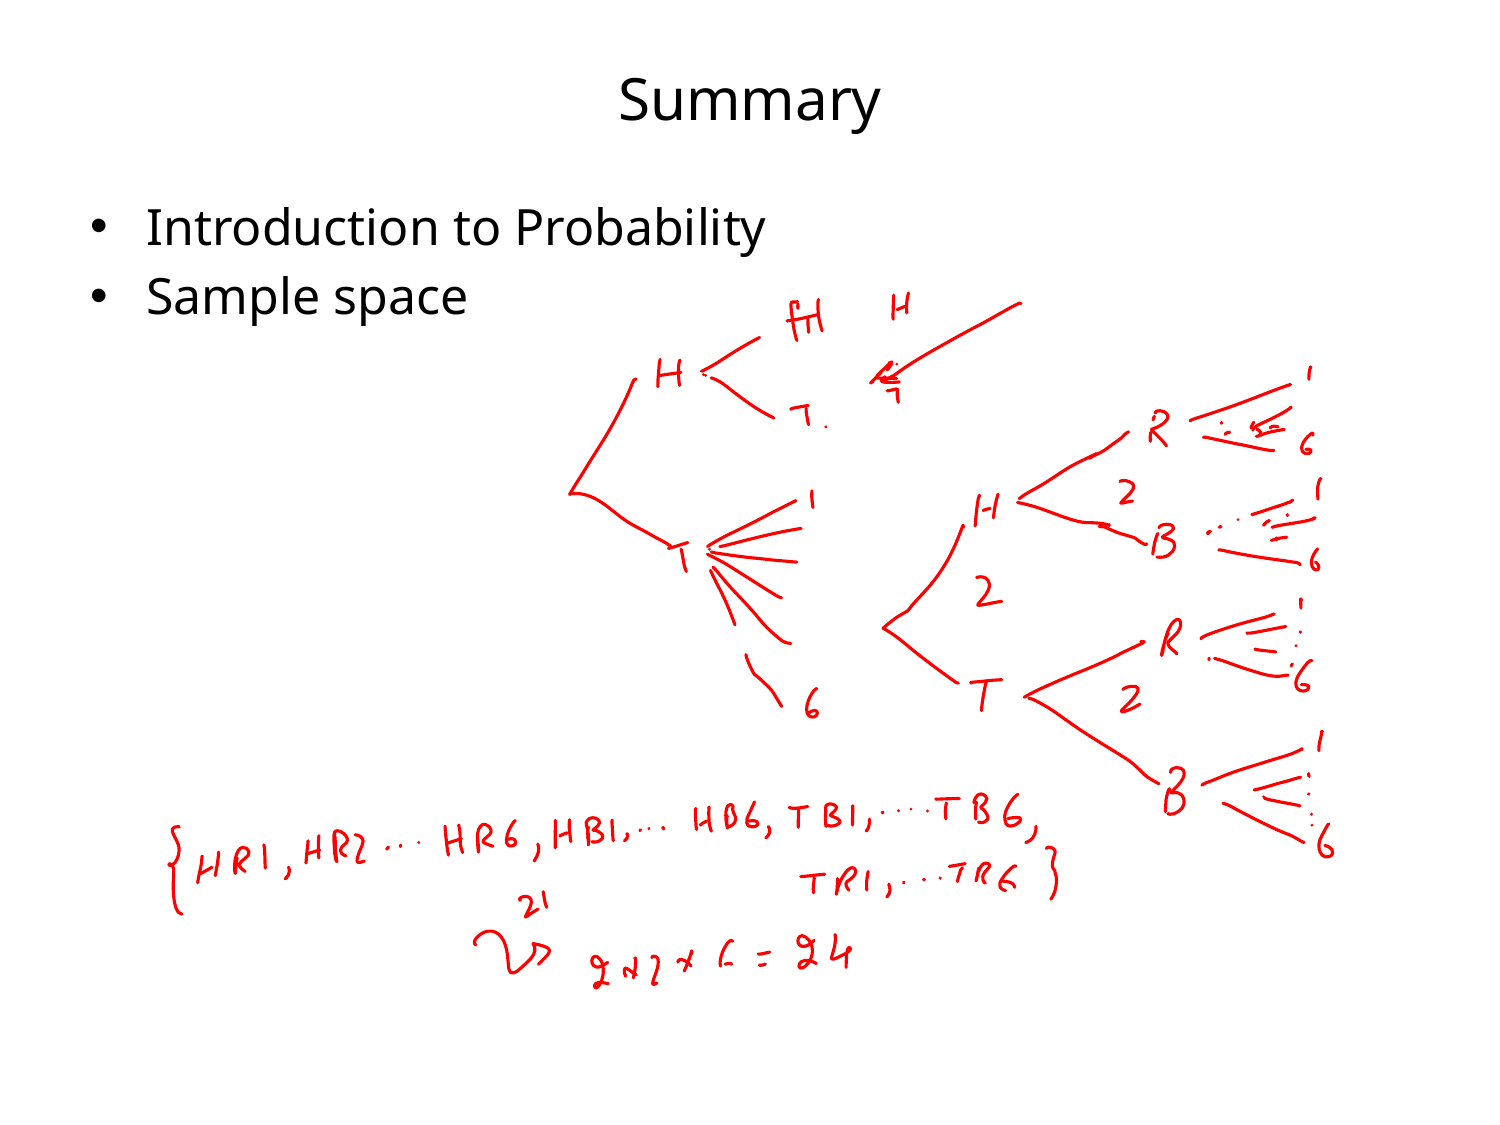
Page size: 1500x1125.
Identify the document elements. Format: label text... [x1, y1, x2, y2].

title Summary [75, 45, 1425, 150]
list Introduction to Probability Sample space [75, 187, 1425, 1005]
